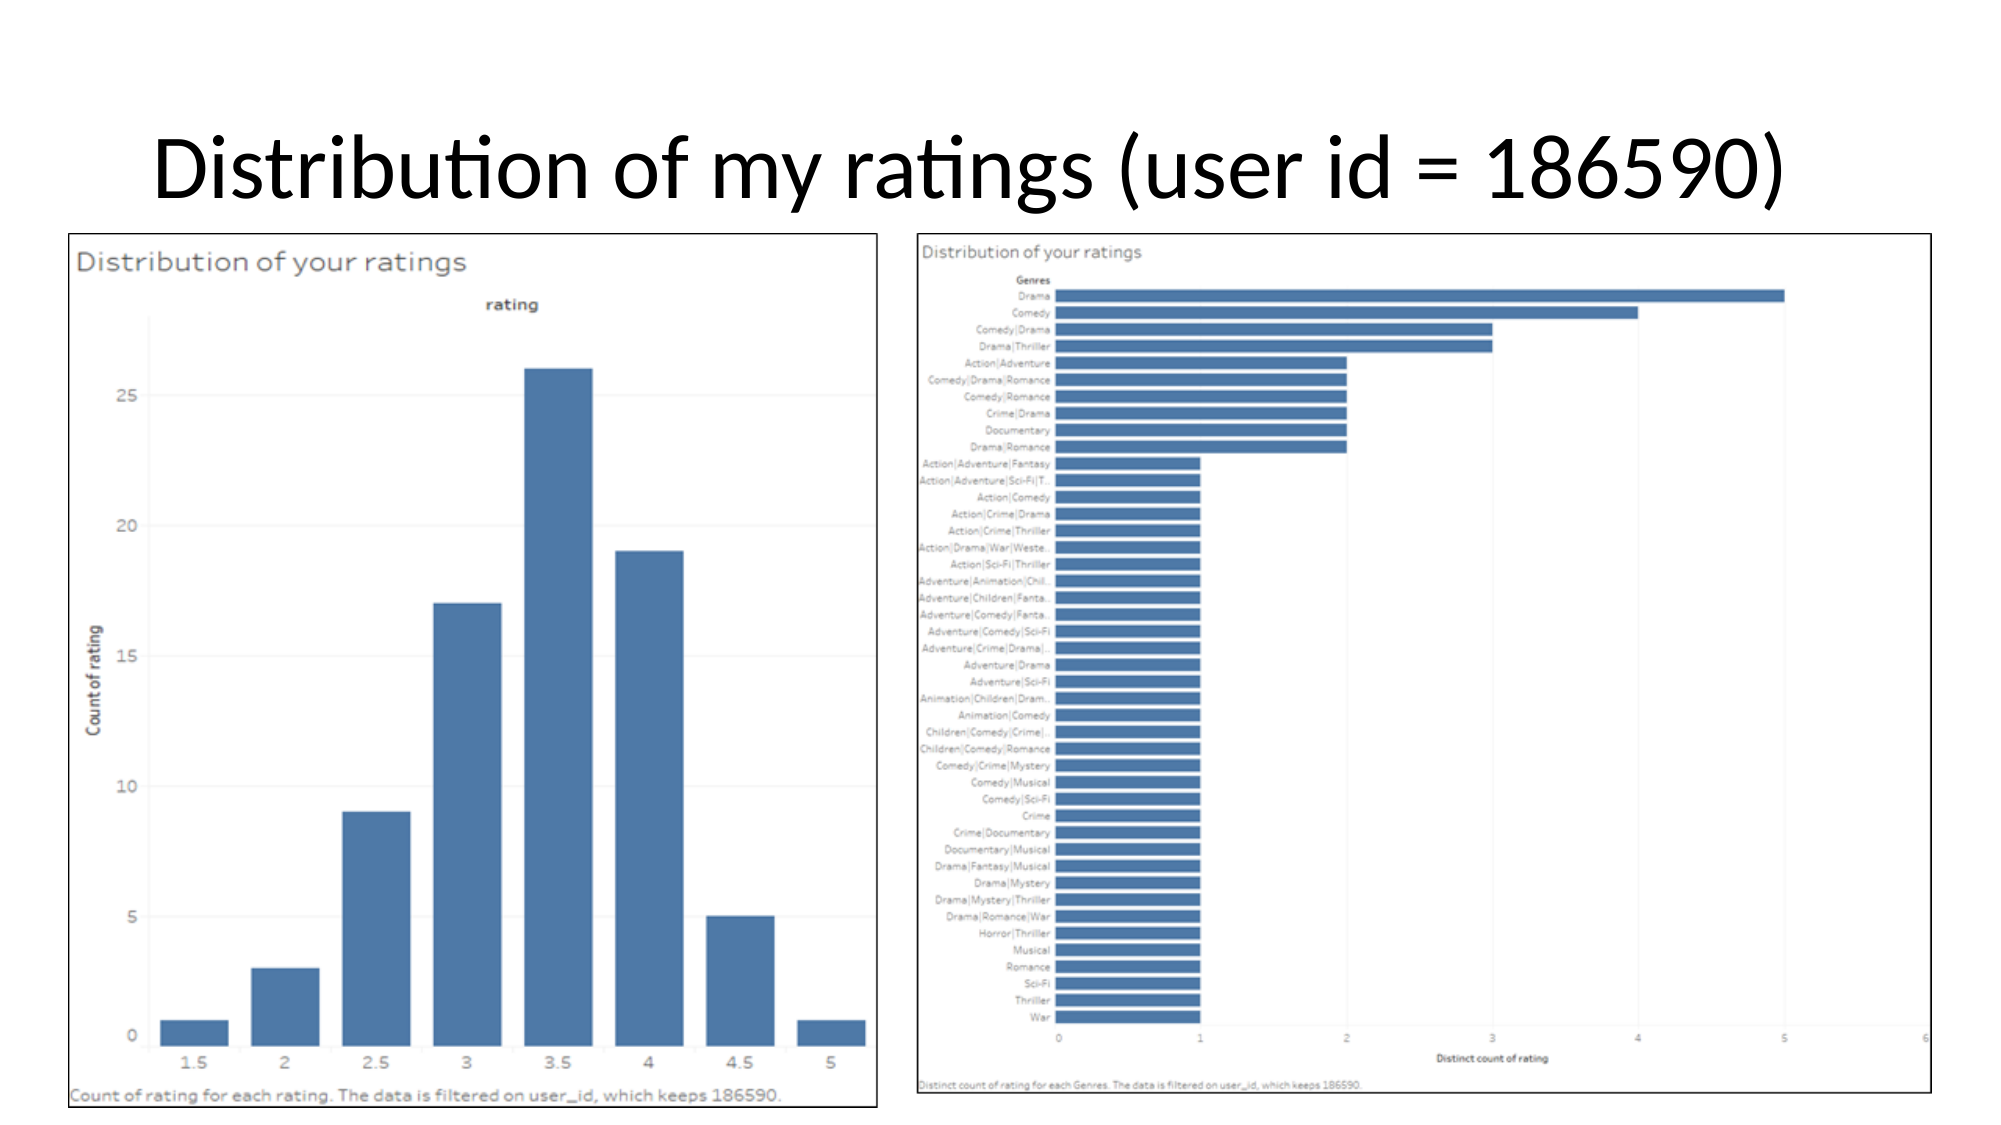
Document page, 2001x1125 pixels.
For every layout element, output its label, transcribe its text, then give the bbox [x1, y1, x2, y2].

title Distribution of my ratings (user id = 186590) [137, 59, 1863, 231]
picture [68, 233, 1932, 1108]
